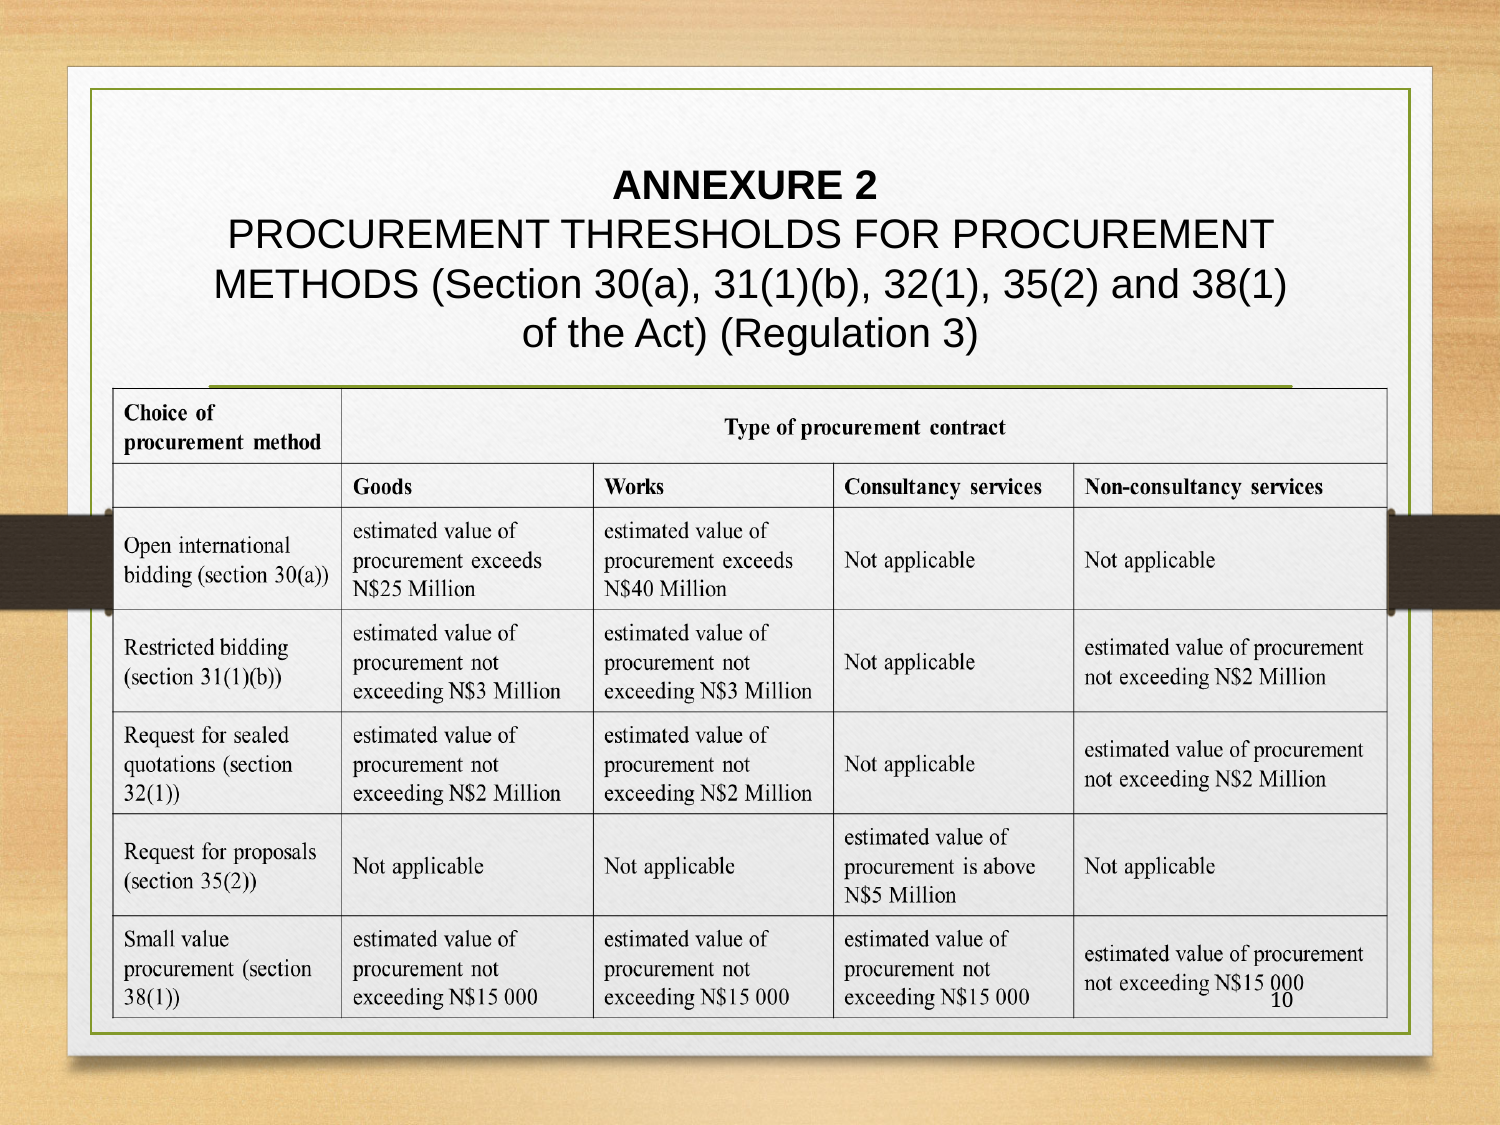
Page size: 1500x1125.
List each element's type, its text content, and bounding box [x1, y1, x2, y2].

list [112, 387, 1388, 1024]
title ANNEXURE 2 PROCUREMENT THRESHOLDS FOR PROCUREMENT METHODS (Section 30(a), 31(1)(b), 32(1), 35(2) and 38(1) of the Act) (Regulation 3) [193, 150, 1309, 365]
picture [0, 0, 1500, 1125]
